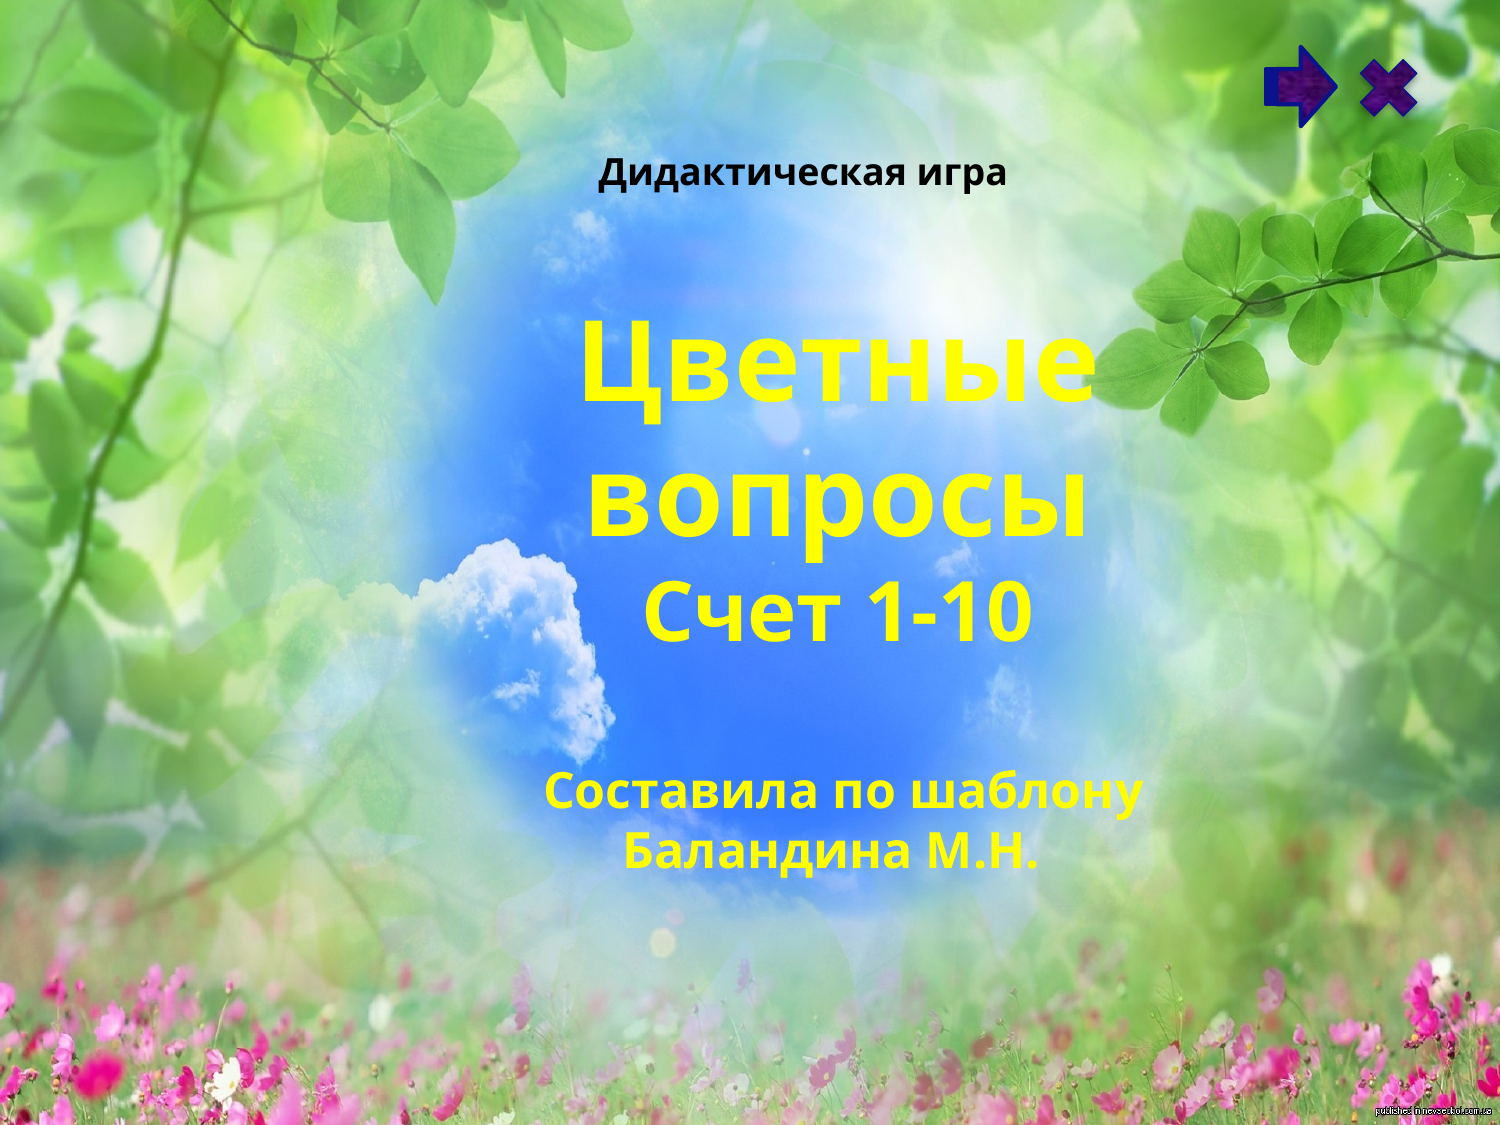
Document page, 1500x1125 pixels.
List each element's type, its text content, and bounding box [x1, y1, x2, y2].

text_box [1359, 59, 1418, 117]
picture [0, 0, 1500, 1125]
text_box Дидактическая игра [492, 140, 1125, 201]
text_box Цветные вопросы Счет 1-10 Составила по шаблону Баландина М.Н. [421, 281, 1254, 886]
text_box [1264, 44, 1338, 129]
